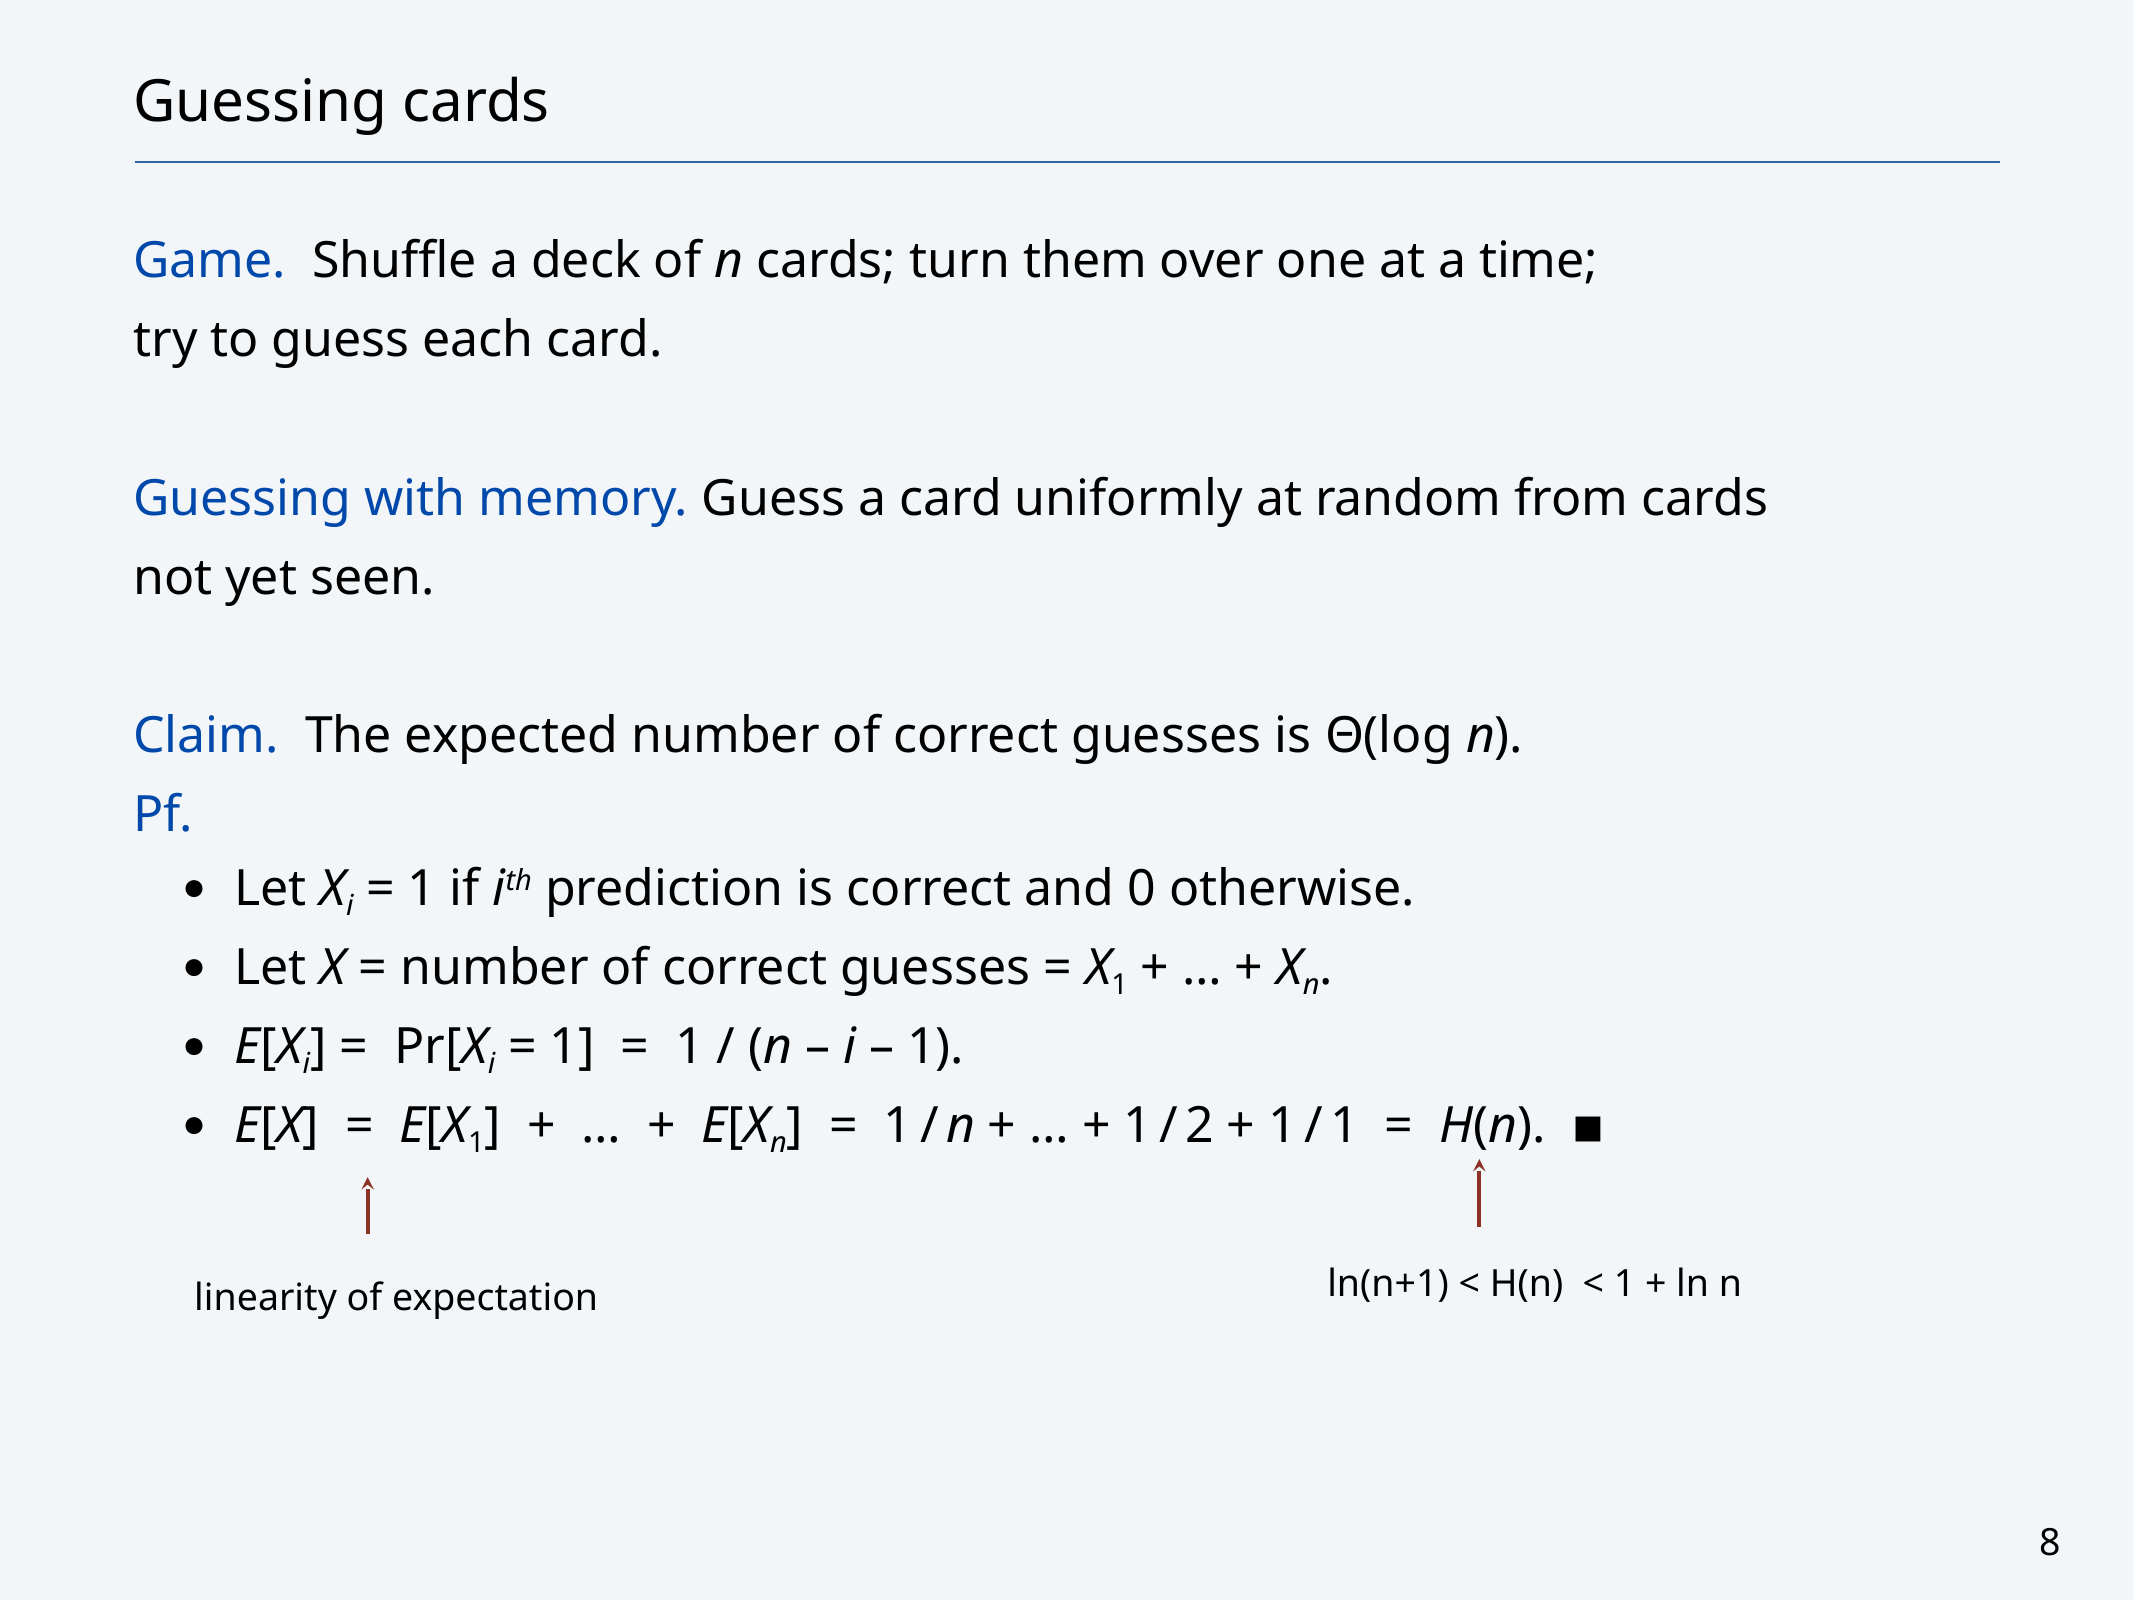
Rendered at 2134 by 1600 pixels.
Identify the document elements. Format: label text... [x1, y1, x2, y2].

title Guessing cards [132, 0, 2001, 134]
text_box [361, 1177, 374, 1190]
text_box ln(n+1) < H(n) < 1 + ln n [1327, 1245, 1743, 1304]
text_box [1473, 1158, 1486, 1172]
slide_number 8 [2026, 1532, 2074, 1578]
list Game. Shuffle a deck of n cards; turn them over one at a time; try to guess each card. Guessing with memory. Guess a card uniformly at random from cards not yet seen. Claim. The expected number of correct guesses is Θ(log n). Pf. Let Xi = 1 if ith prediction is correct and 0 otherwise. Let X = number of correct guesses = X1 + … + Xn. E[Xi] = Pr[Xi = 1] = 1 / (n – i – 1). E[X] = E[X1] + … + E[Xn] = 1 / n + … + 1 / 2 + 1 / 1 = H(n). ▪ [132, 207, 2001, 1551]
text_box linearity of expectation [194, 1259, 599, 1318]
